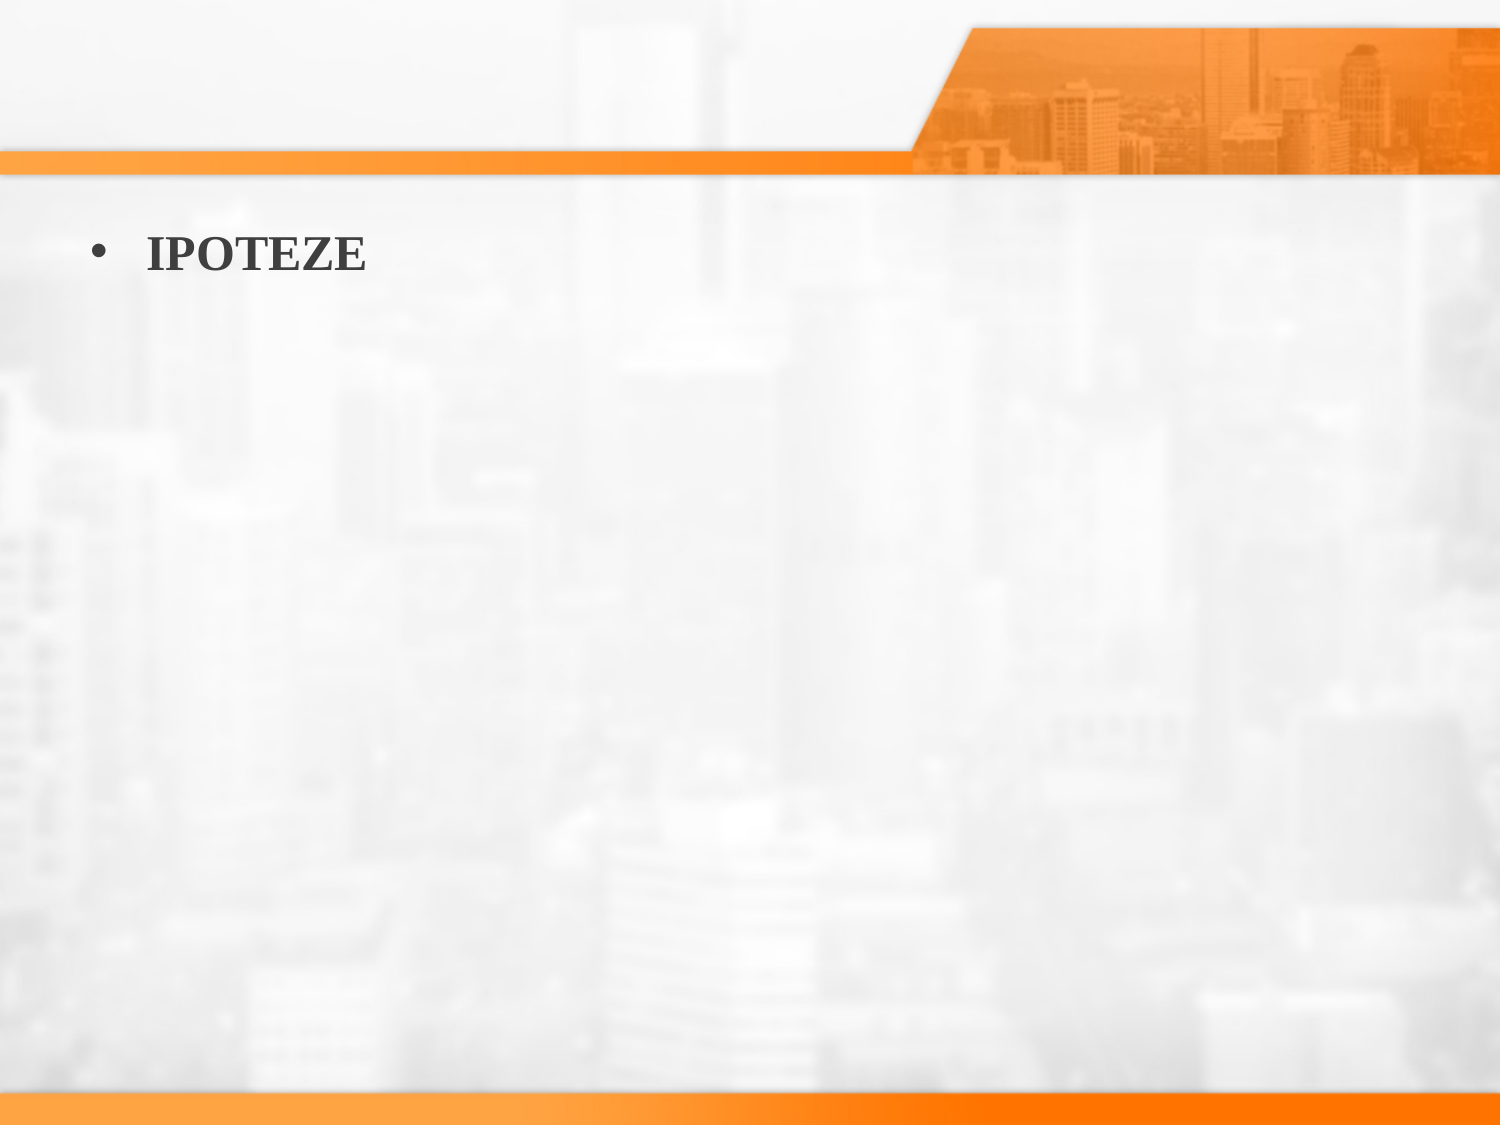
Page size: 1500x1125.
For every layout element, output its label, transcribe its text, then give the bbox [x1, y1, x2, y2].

picture [0, 0, 1500, 1125]
list IPOTEZE [75, 212, 1425, 1005]
